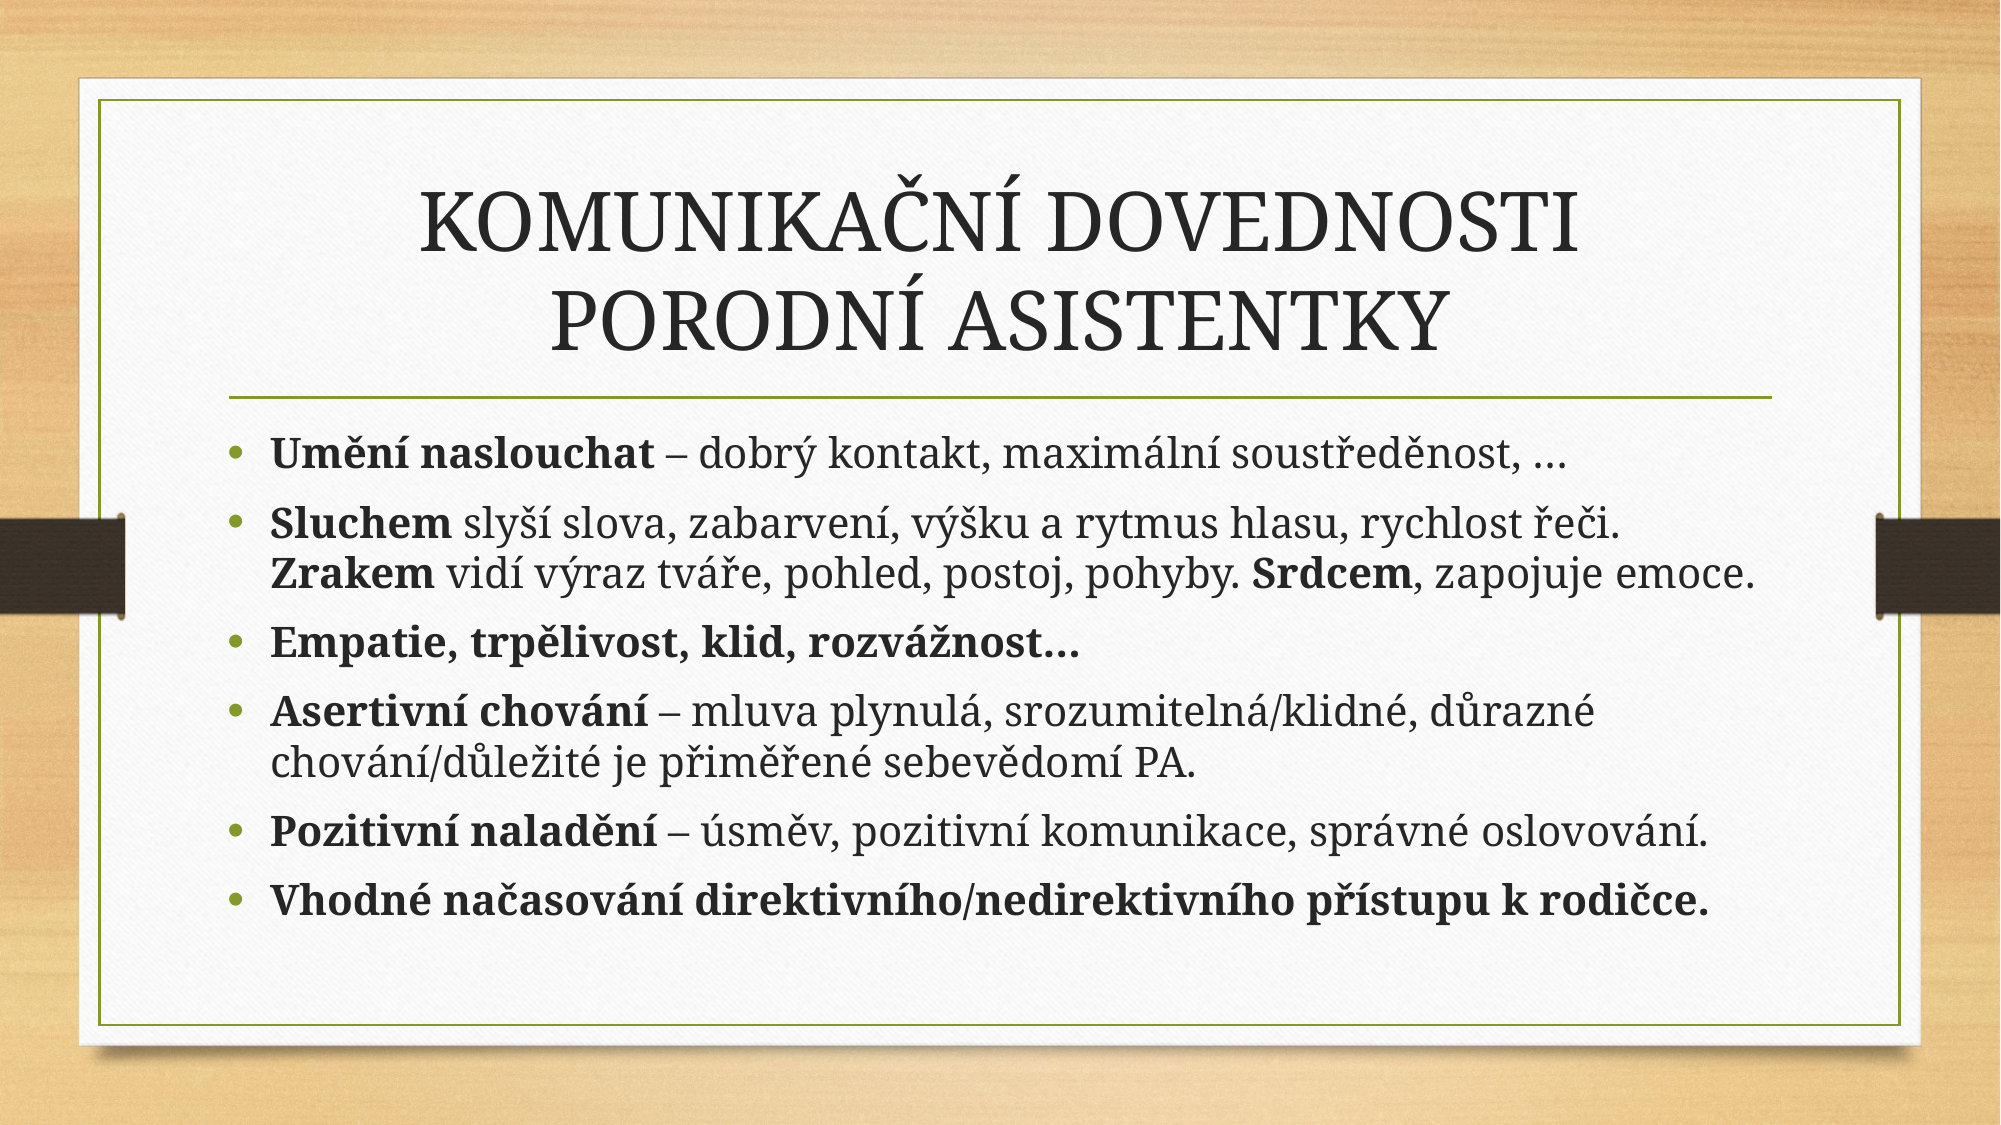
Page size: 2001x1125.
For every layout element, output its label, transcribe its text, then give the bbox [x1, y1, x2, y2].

picture [0, 0, 2001, 1125]
title KOMUNIKAČNÍ DOVEDNOSTI PORODNÍ ASISTENTKY [212, 161, 1788, 375]
list Umění naslouchat – dobrý kontakt, maximální soustředěnost, … Sluchem slyší slova, zabarvení, výšku a rytmus hlasu, rychlost řeči. Zrakem vidí výraz tváře, pohled, postoj, pohyby. Srdcem, zapojuje emoce. Empatie, trpělivost, klid, rozvážnost… Asertivní chování – mluva plynulá, srozumitelná/klidné, důrazné chování/důležité je přiměřené sebevědomí PA. Pozitivní naladění – úsměv, pozitivní komunikace, správné oslovování. Vhodné načasování direktivního/nedirektivního přístupu k rodičce. [212, 419, 1788, 964]
